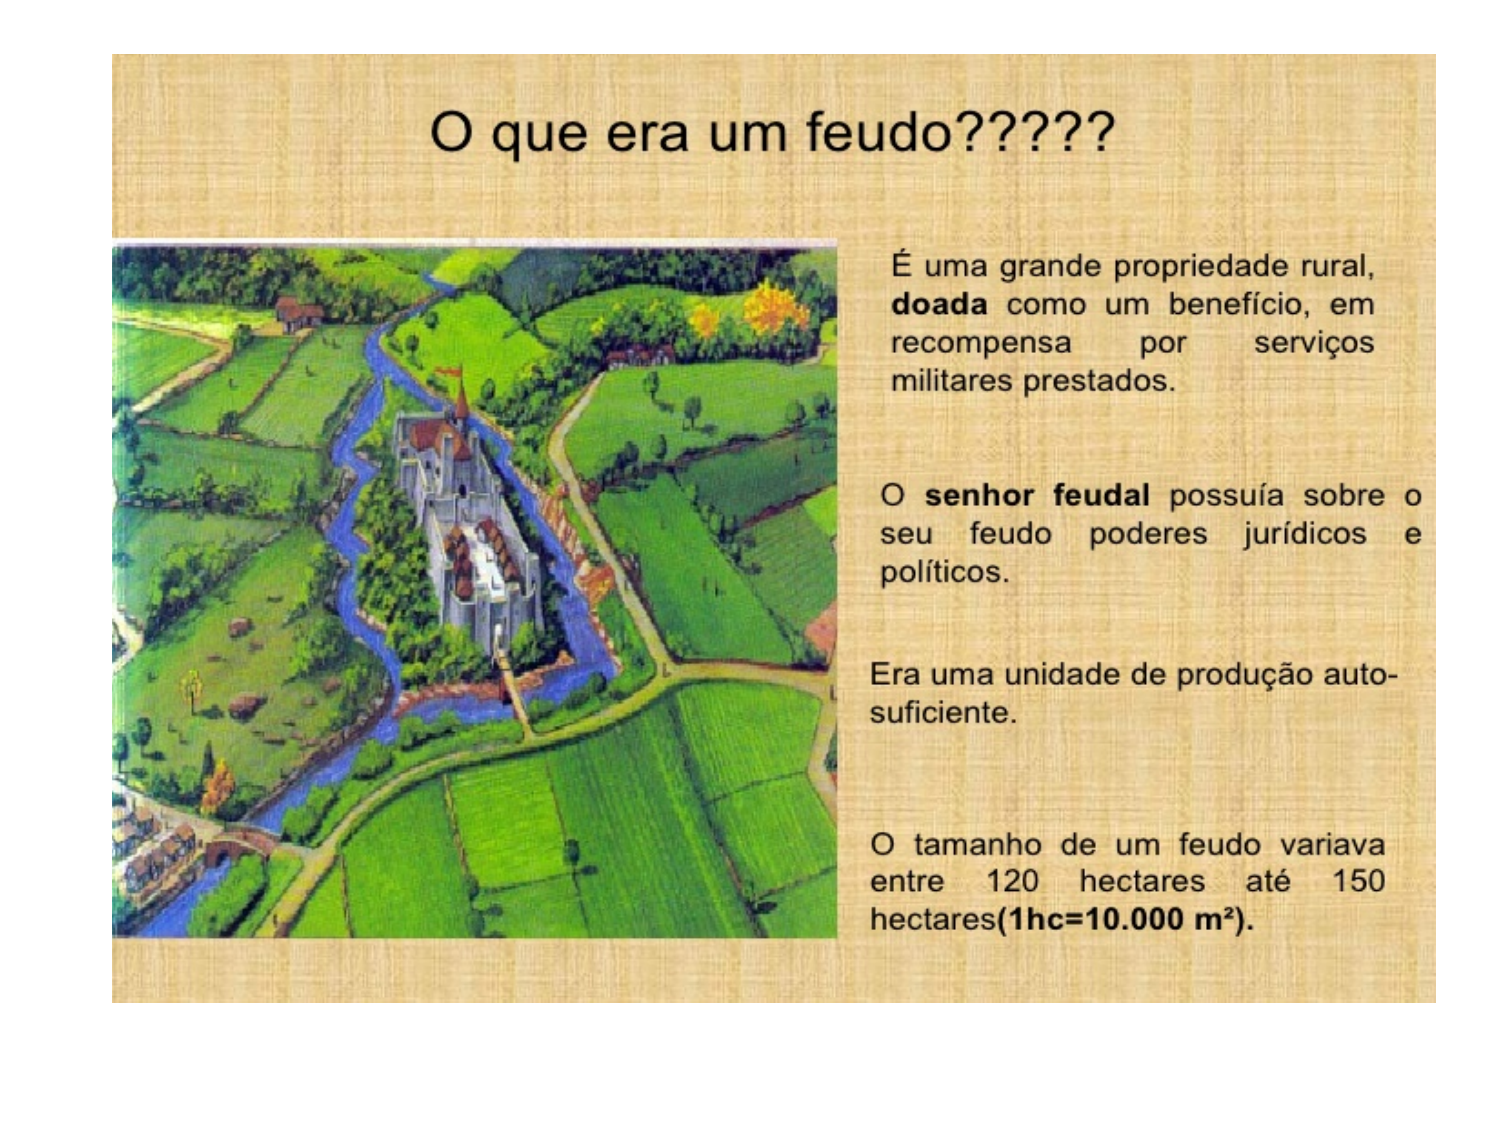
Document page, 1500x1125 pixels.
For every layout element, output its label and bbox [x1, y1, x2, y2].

picture [111, 54, 1436, 1003]
